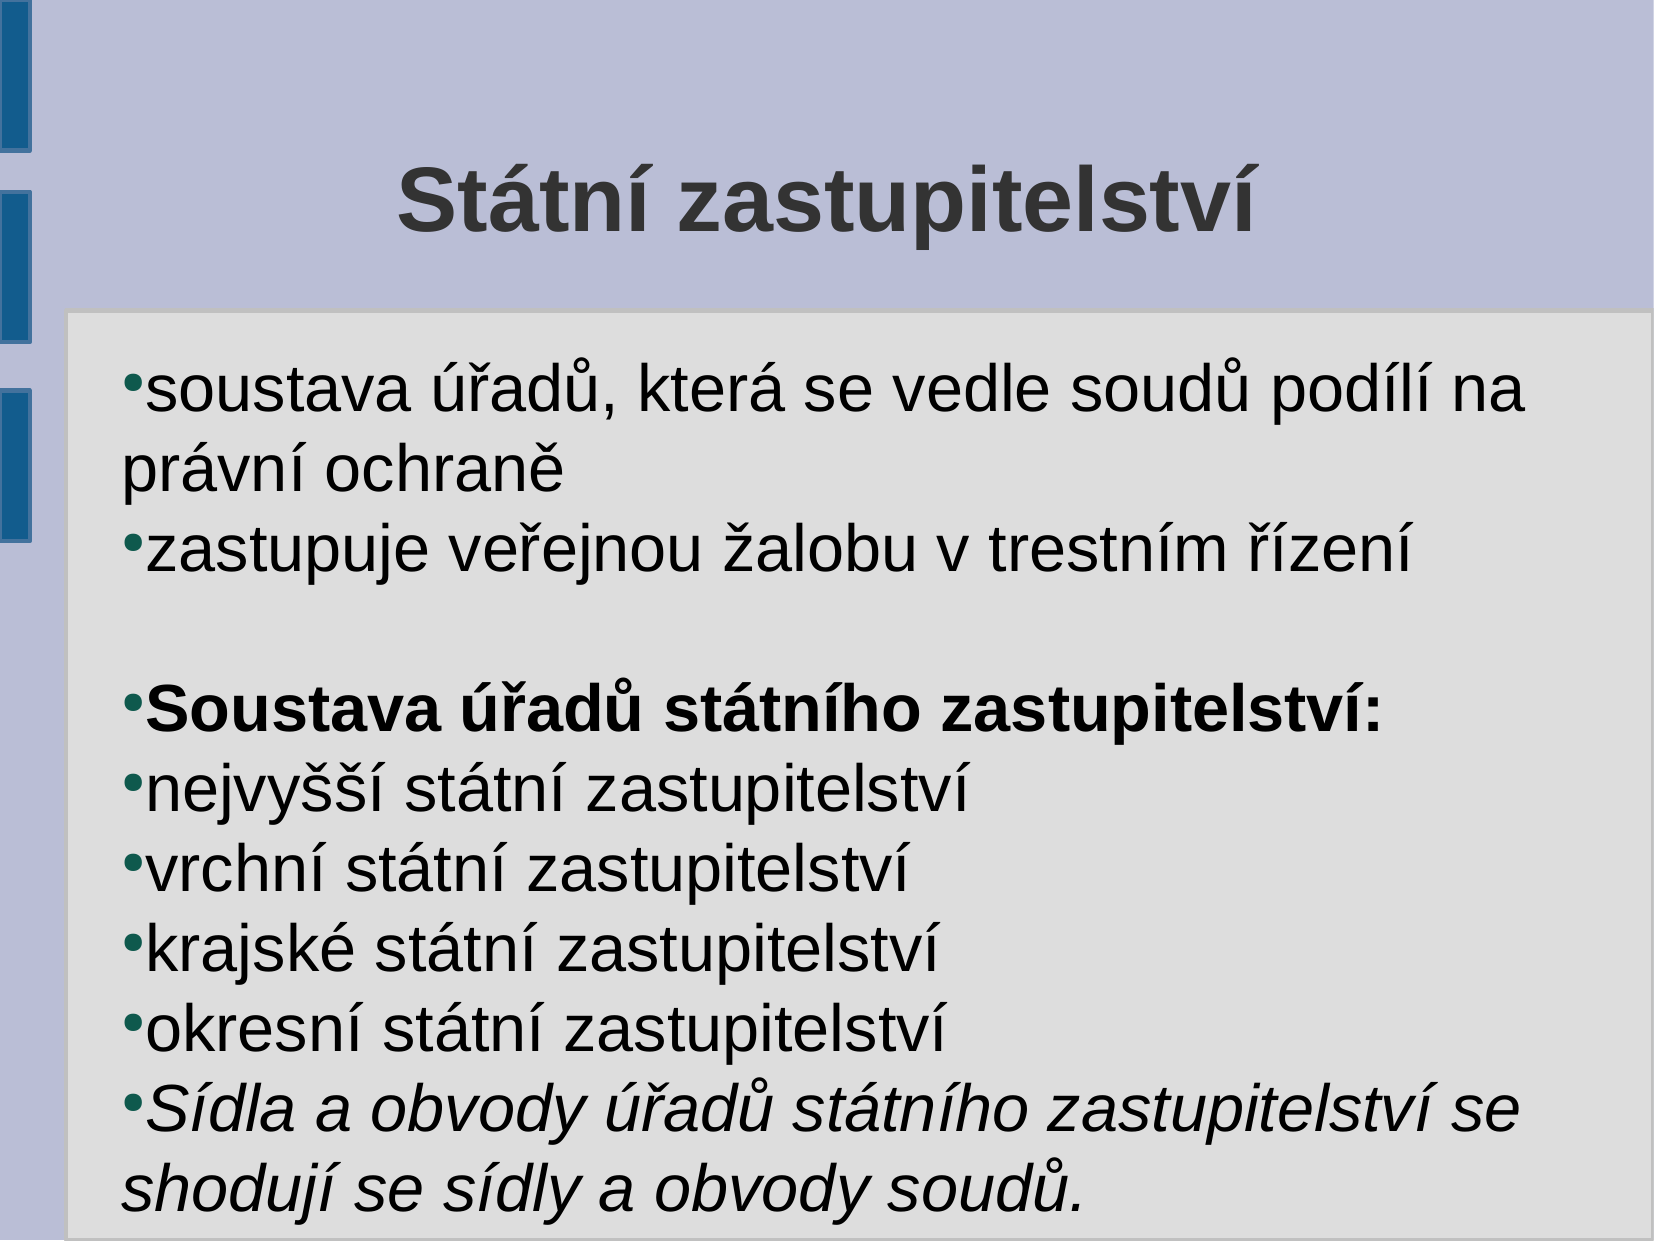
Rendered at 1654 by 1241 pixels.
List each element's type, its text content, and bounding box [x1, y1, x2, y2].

list soustava úřadů, která se vedle soudů podílí na právní ochraně zastupuje veřejnou žalobu v trestním řízení Soustava úřadů státního zastupitelství: nejvyšší státní zastupitelství vrchní státní zastupitelství krajské státní zastupitelství okresní státní zastupitelství Sídla a obvody úřadů státního zastupitelství se shodují se sídly a obvody soudů. [121, 344, 1534, 1168]
title Státní zastupitelství [121, 98, 1534, 291]
